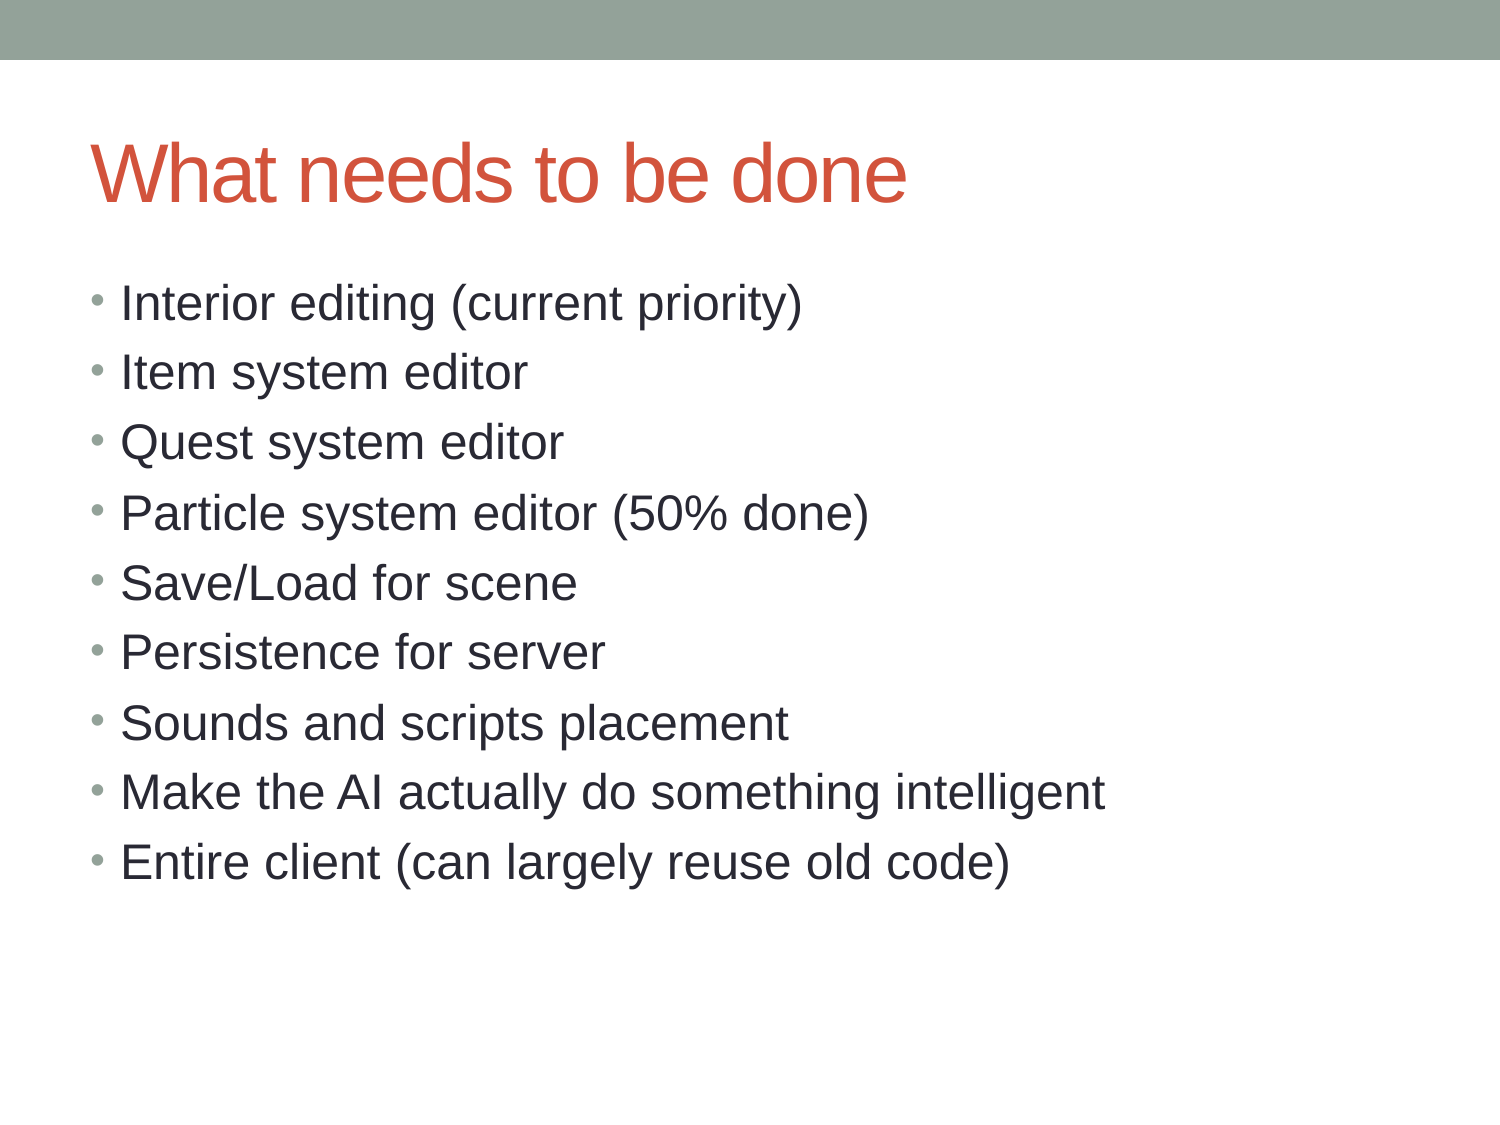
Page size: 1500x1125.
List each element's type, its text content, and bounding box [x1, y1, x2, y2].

list Interior editing (current priority) Item system editor Quest system editor Particle system editor (50% done) Save/Load for scene Persistence for server Sounds and scripts placement Make the AI actually do something intelligent Entire client (can largely reuse old code) [75, 262, 1425, 1063]
title What needs to be done [75, 87, 1425, 250]
